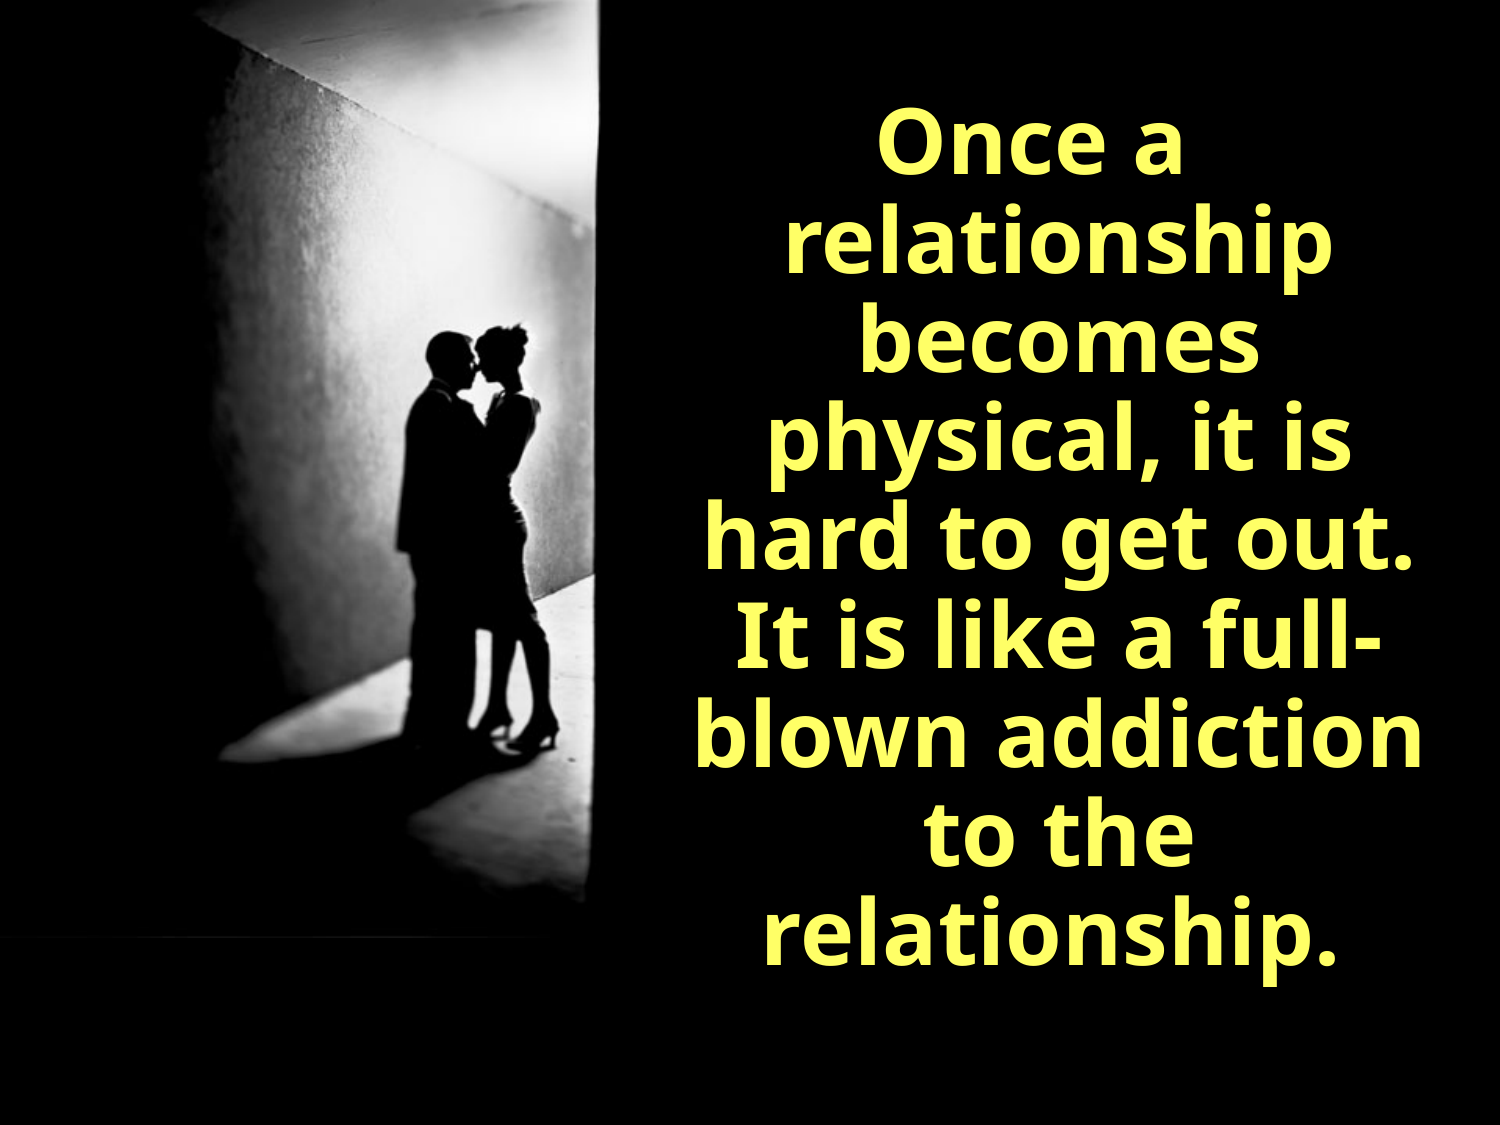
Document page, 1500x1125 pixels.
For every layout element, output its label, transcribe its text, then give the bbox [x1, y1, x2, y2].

list Once a relationship becomes physical, it is hard to get out. It is like a full-blown addiction to the relationship. [599, 87, 1463, 1038]
picture [0, 0, 707, 938]
